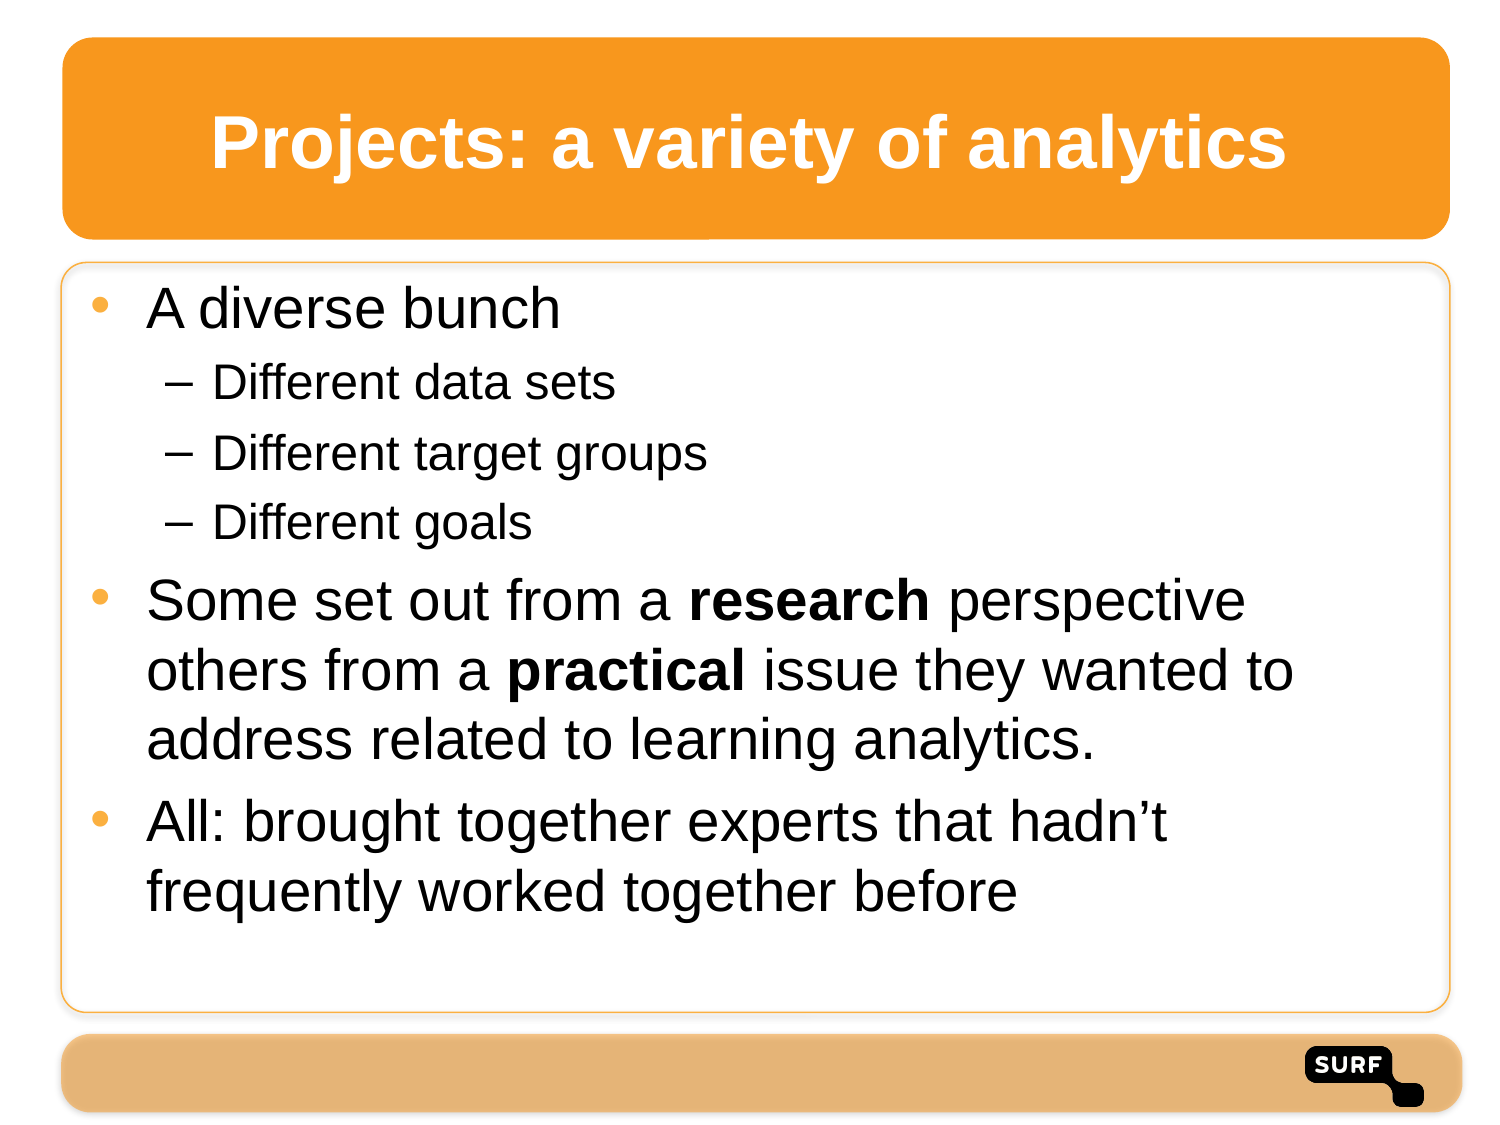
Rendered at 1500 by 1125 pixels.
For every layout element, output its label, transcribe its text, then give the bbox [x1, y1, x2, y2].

list A diverse bunch Different data sets Different target groups Different goals Some set out from a research perspective others from a practical issue they wanted to address related to learning analytics. All: brought together experts that hadn’t frequently worked together before [75, 262, 1425, 1005]
picture [1305, 1046, 1424, 1107]
title Projects: a variety of analytics [75, 45, 1425, 233]
